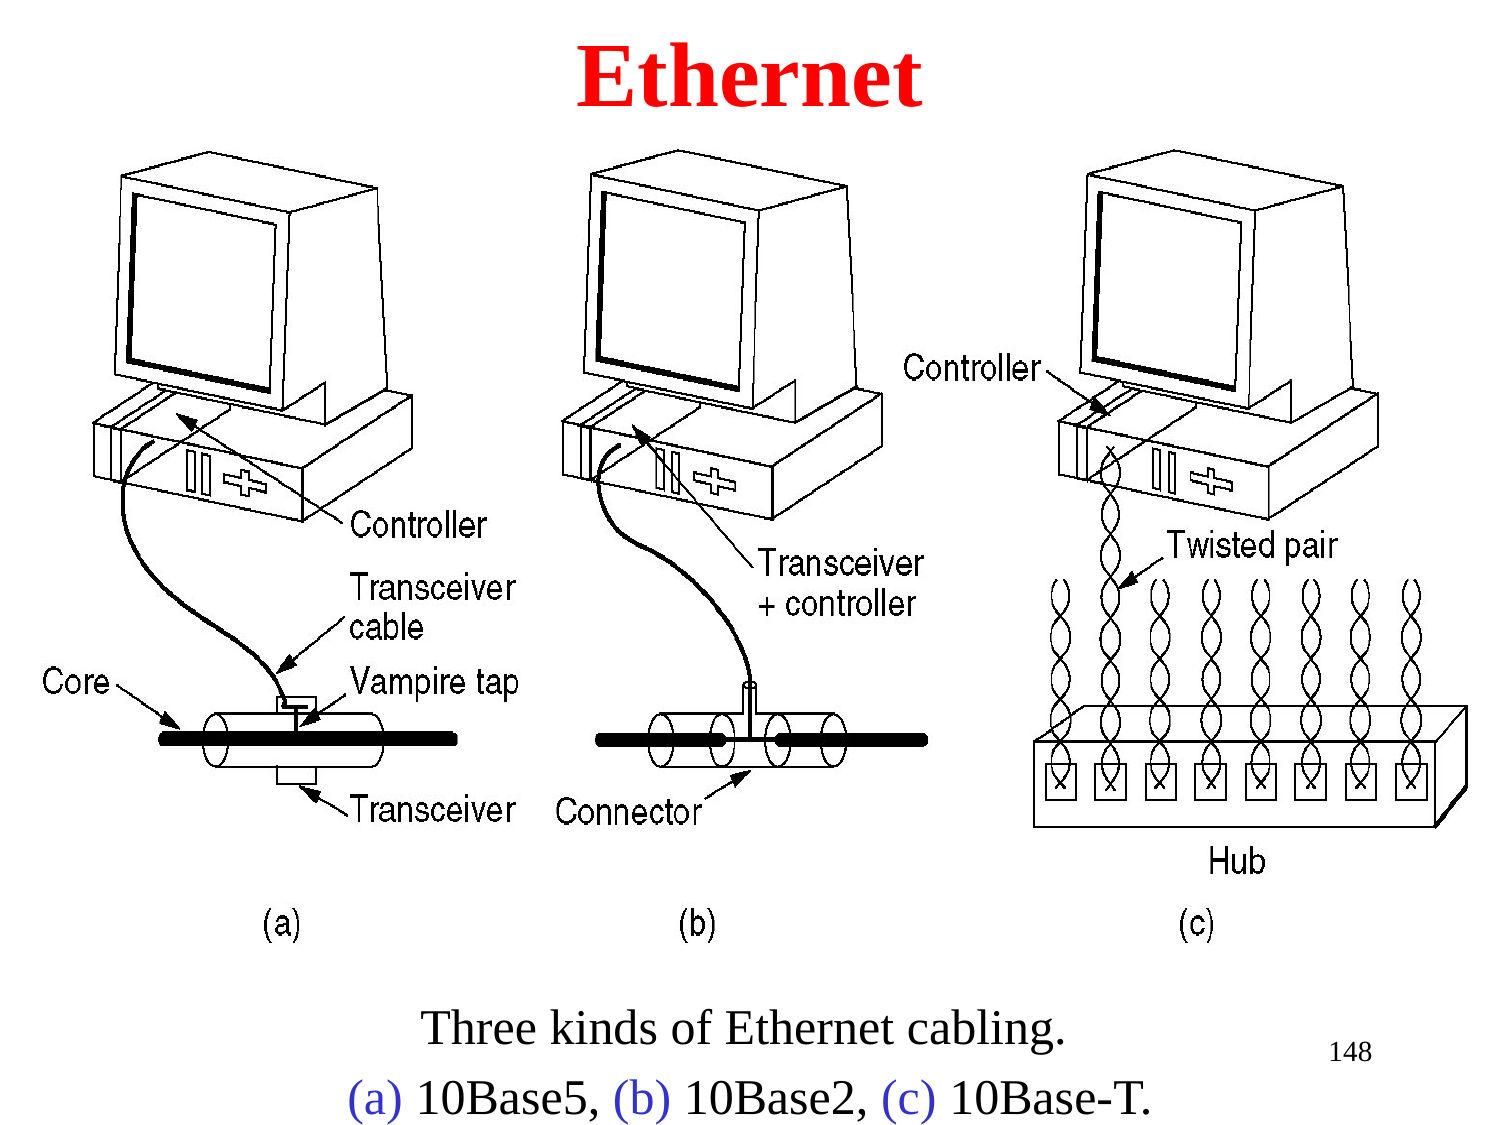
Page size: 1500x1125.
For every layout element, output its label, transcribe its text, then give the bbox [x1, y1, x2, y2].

title Ethernet [0, 11, 1500, 129]
picture [41, 149, 1468, 945]
slide_number 148 [1074, 1024, 1388, 1101]
text_box Three kinds of Ethernet cabling. (a) 10Base5, (b) 10Base2, (c) 10Base-T. [0, 987, 1500, 1125]
